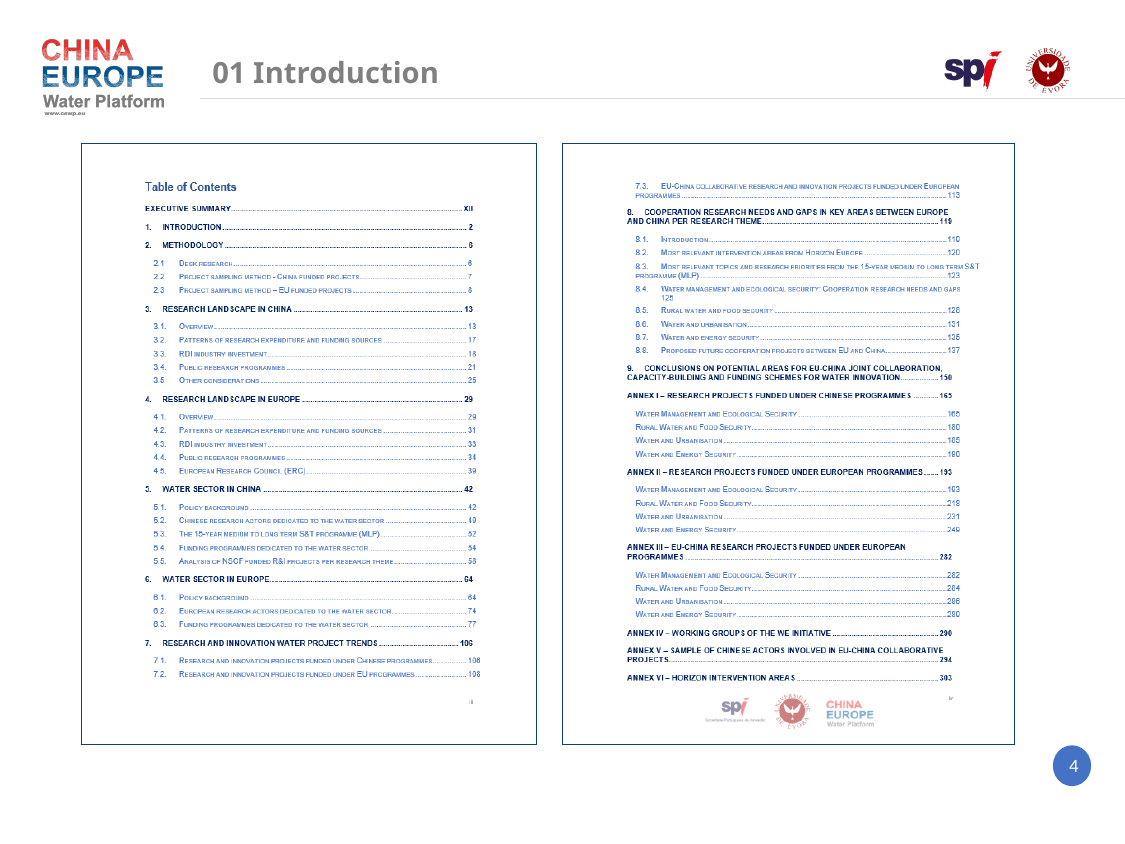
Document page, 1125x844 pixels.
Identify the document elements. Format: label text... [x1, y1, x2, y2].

slide_number 4 [840, 742, 1094, 788]
text_box 01 Introduction [197, 51, 544, 97]
picture [562, 143, 1015, 745]
picture [1026, 48, 1070, 93]
picture [42, 39, 164, 116]
picture [81, 143, 537, 745]
picture [941, 48, 1004, 94]
